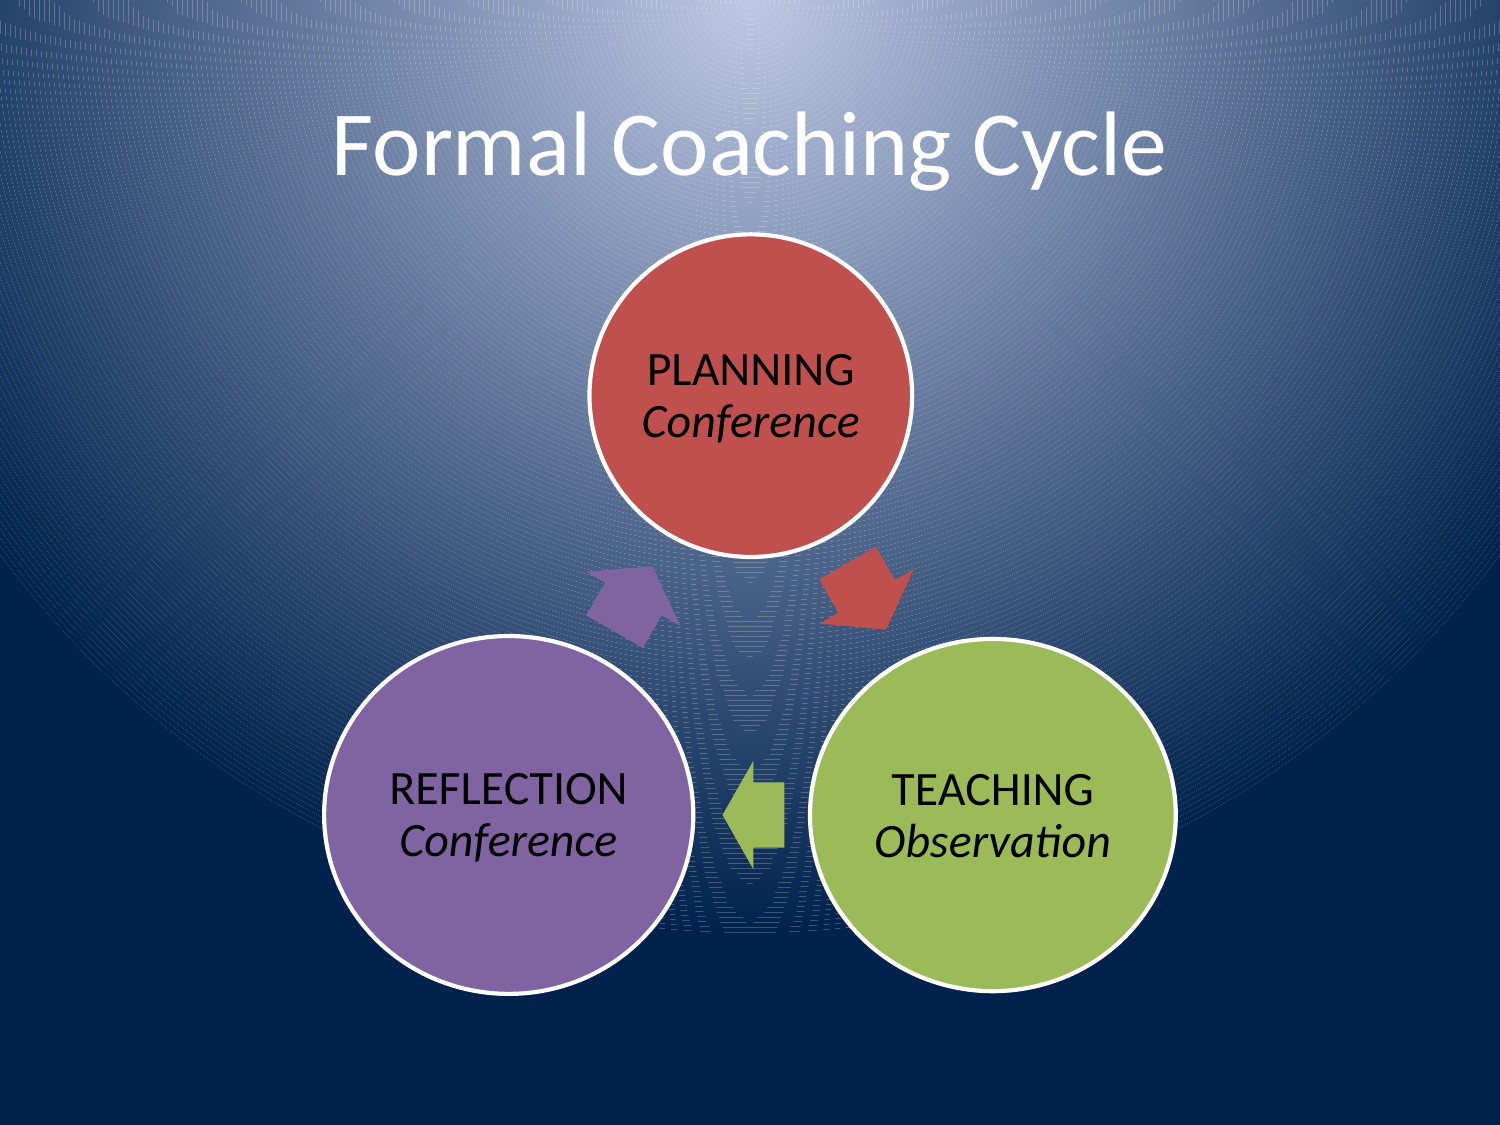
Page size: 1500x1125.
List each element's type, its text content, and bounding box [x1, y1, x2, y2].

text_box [74, 242, 1426, 986]
title Formal Coaching Cycle [75, 45, 1425, 233]
